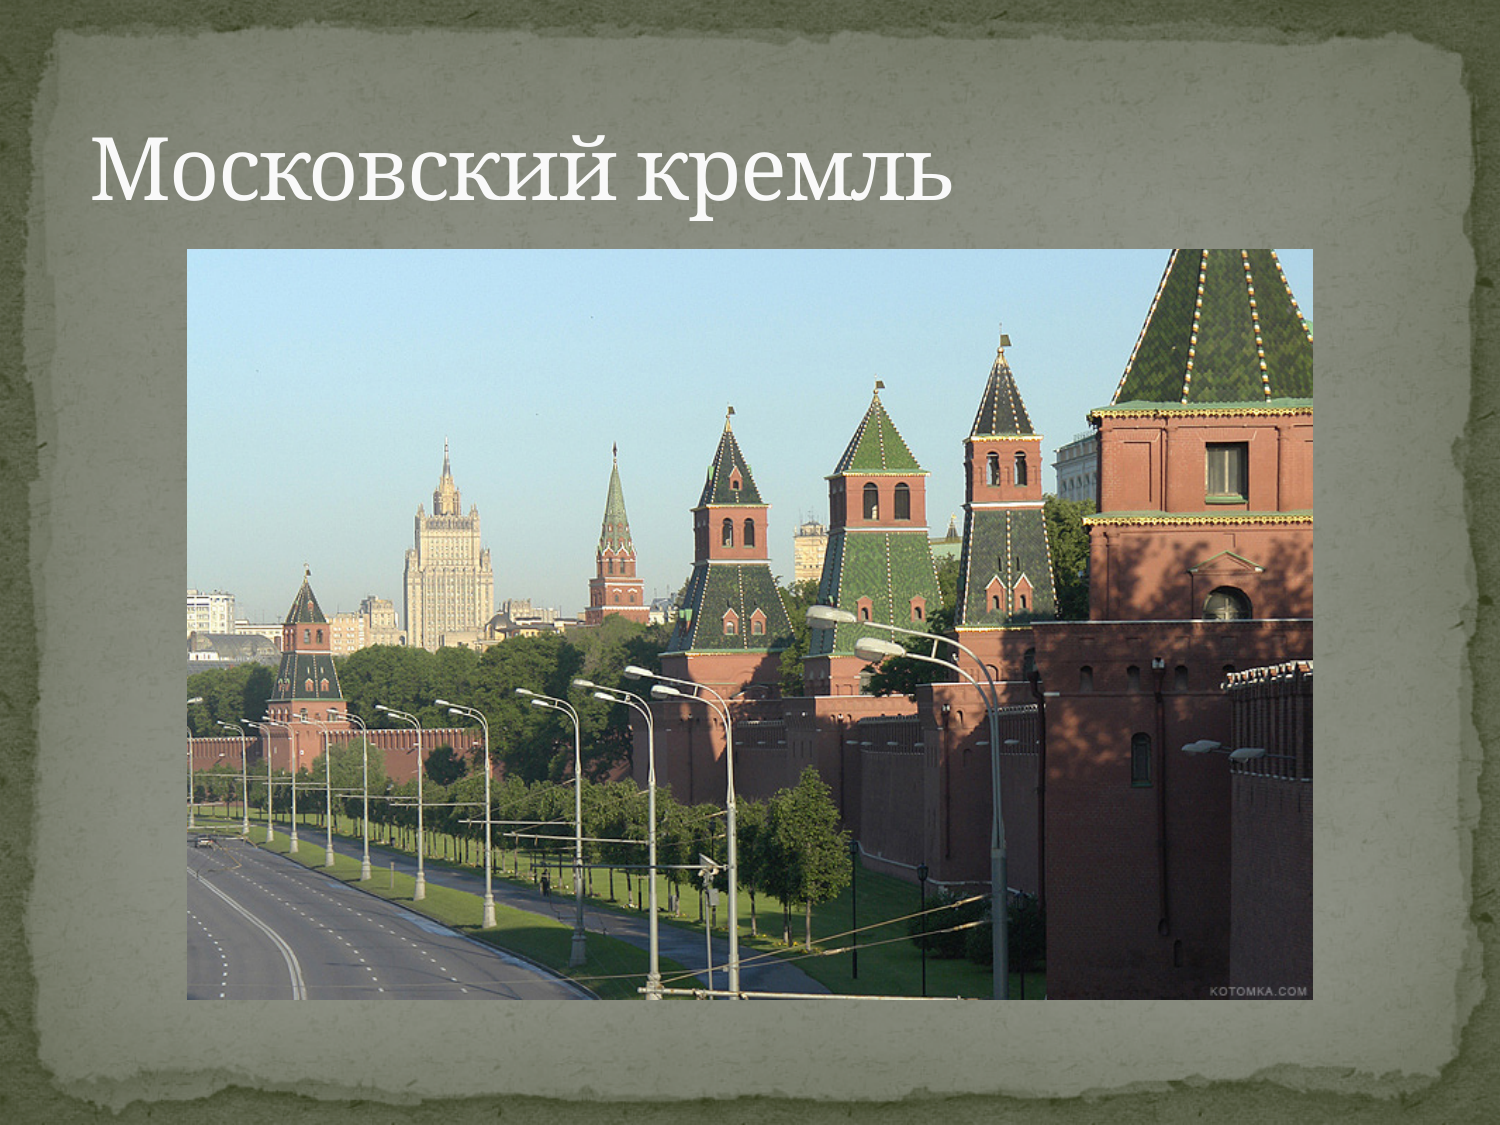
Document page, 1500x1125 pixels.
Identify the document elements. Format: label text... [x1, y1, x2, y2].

title Московский кремль [74, 24, 1425, 225]
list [190, 252, 1311, 998]
